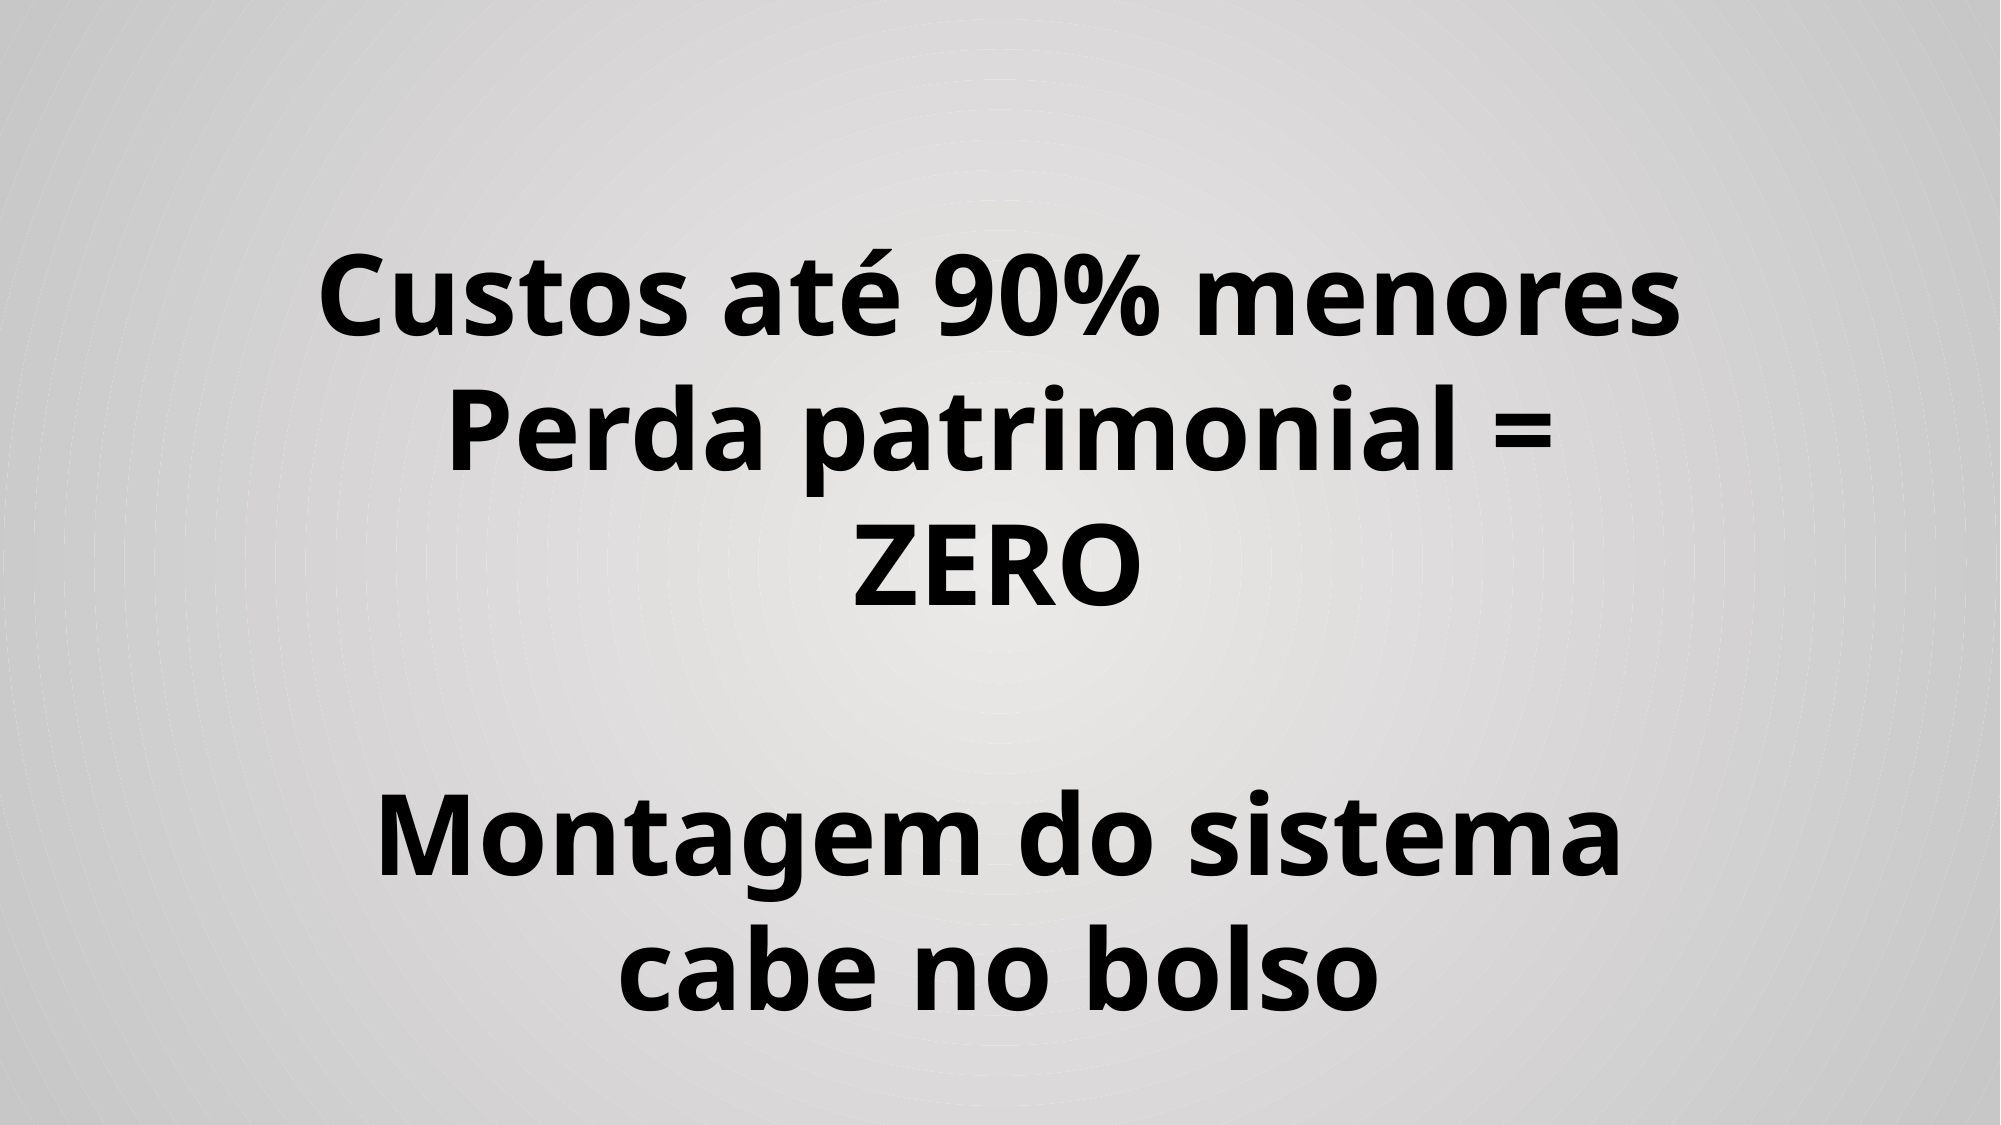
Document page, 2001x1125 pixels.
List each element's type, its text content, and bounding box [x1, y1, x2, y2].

text_box Custos até 90% menores Perda patrimonial = ZERO Montagem do sistema cabe no bolso [289, 215, 1711, 910]
